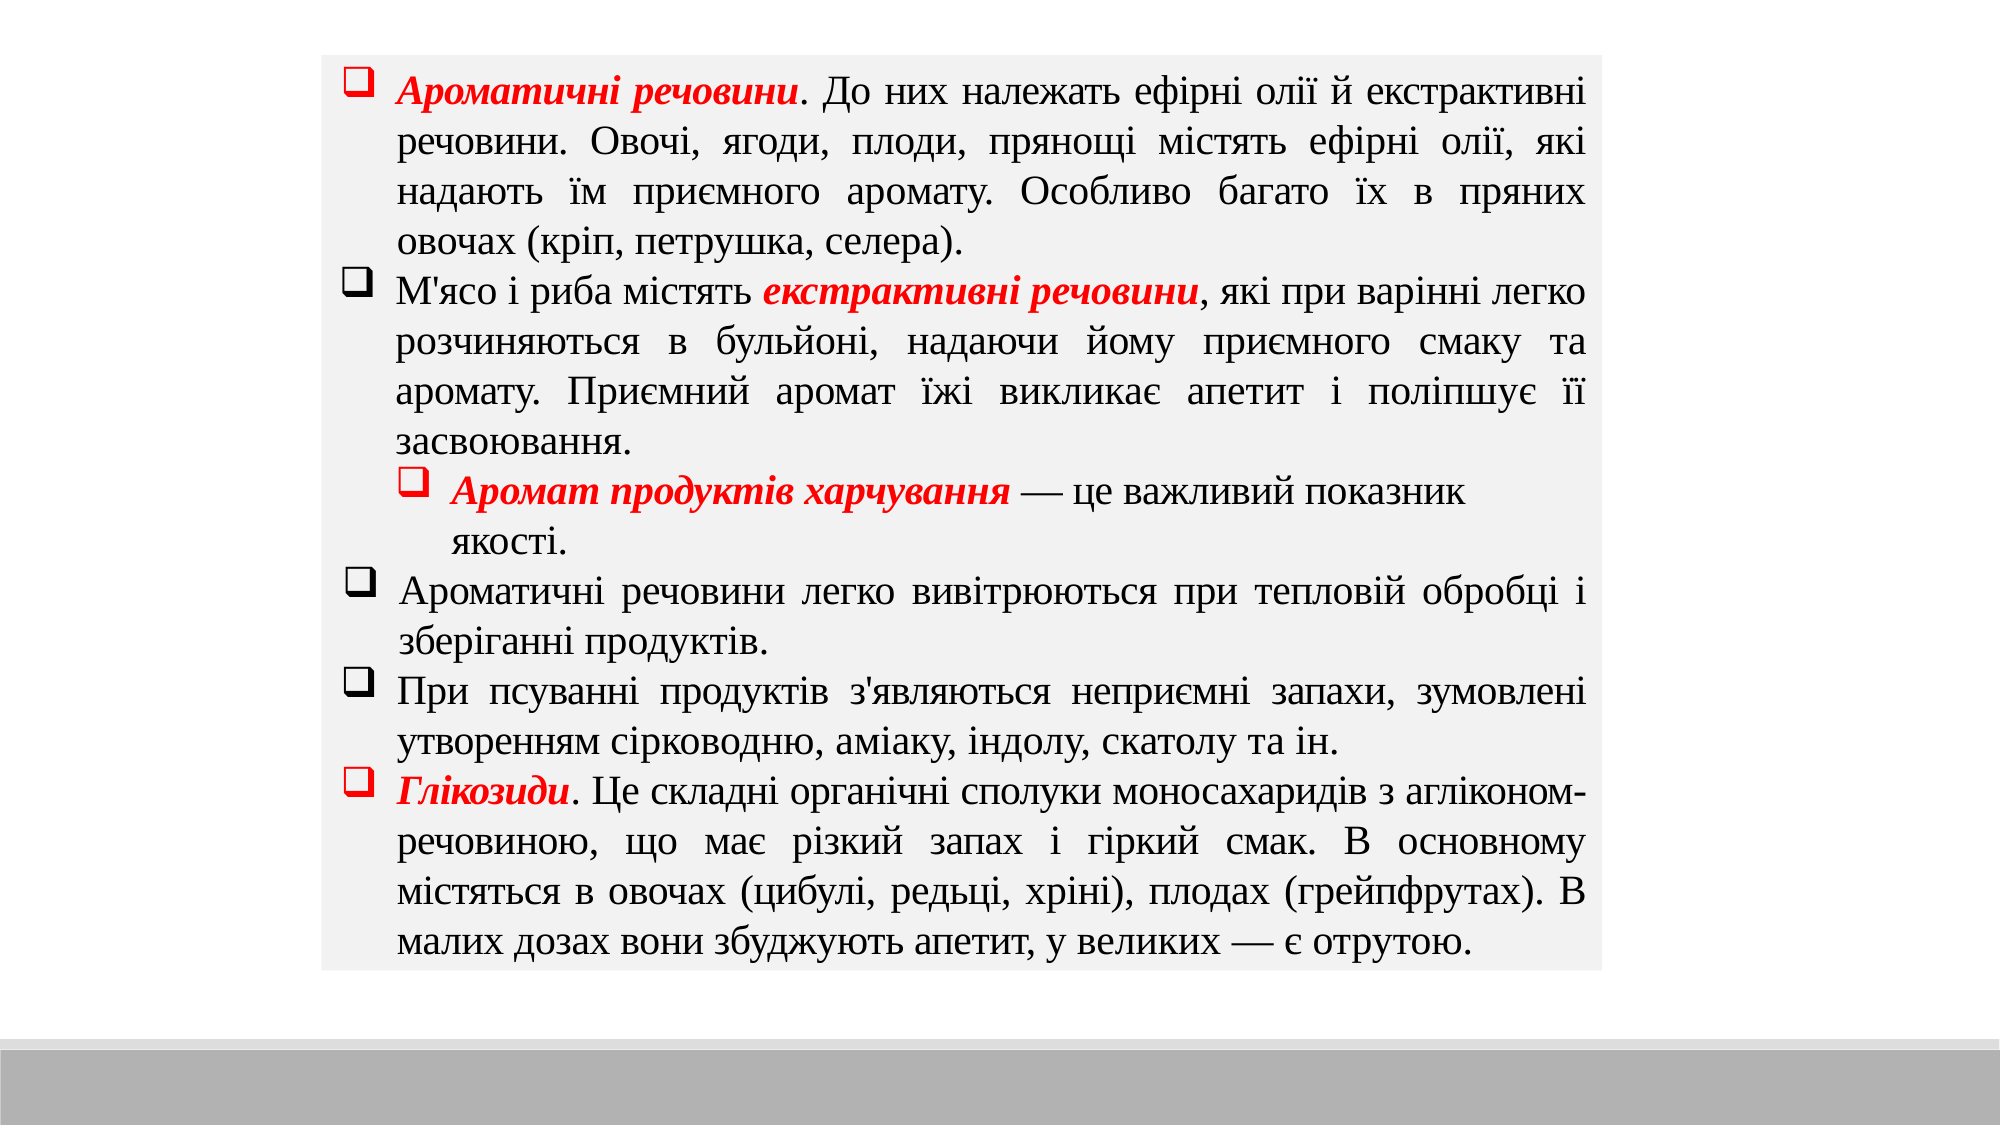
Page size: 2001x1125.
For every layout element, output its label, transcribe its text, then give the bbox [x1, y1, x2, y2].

text_box Ароматичні речовини. До них належать ефірні олії й екстрактивні речовини. Овочі, ягоди, плоди, прянощі містять ефірні олії, які надають їм приємного аро­мату. Особливо багато їх в пряних овочах (кріп, петрушка, селера). М'ясо і риба містять екстрактивні речовини, які при варінні легко розчиня­ються в бульйоні, надаючи йому приємного смаку та аромату. Приємний аромат їжі викликає апетит і поліпшує її засвоювання. Аромат продуктів харчування — це важливий показник якості. Ароматичні речовини легко вивітрюються при тепловій обробці і зберіганні продуктів. При псуванні продуктів з'являються неприємні запахи, зумовлені утворенням сірководню, аміаку, індолу, скатолу та ін. Глікозиди. Це складні органічні сполуки моносахаридів з агліконом- речови­ною, що має різкий запах і гіркий смак. В основному містяться в овочах (цибулі, редьці, хріні), плодах (грейпфрутах). В малих дозах вони збуджують апетит, у великих — є отрутою. [321, 55, 1603, 971]
